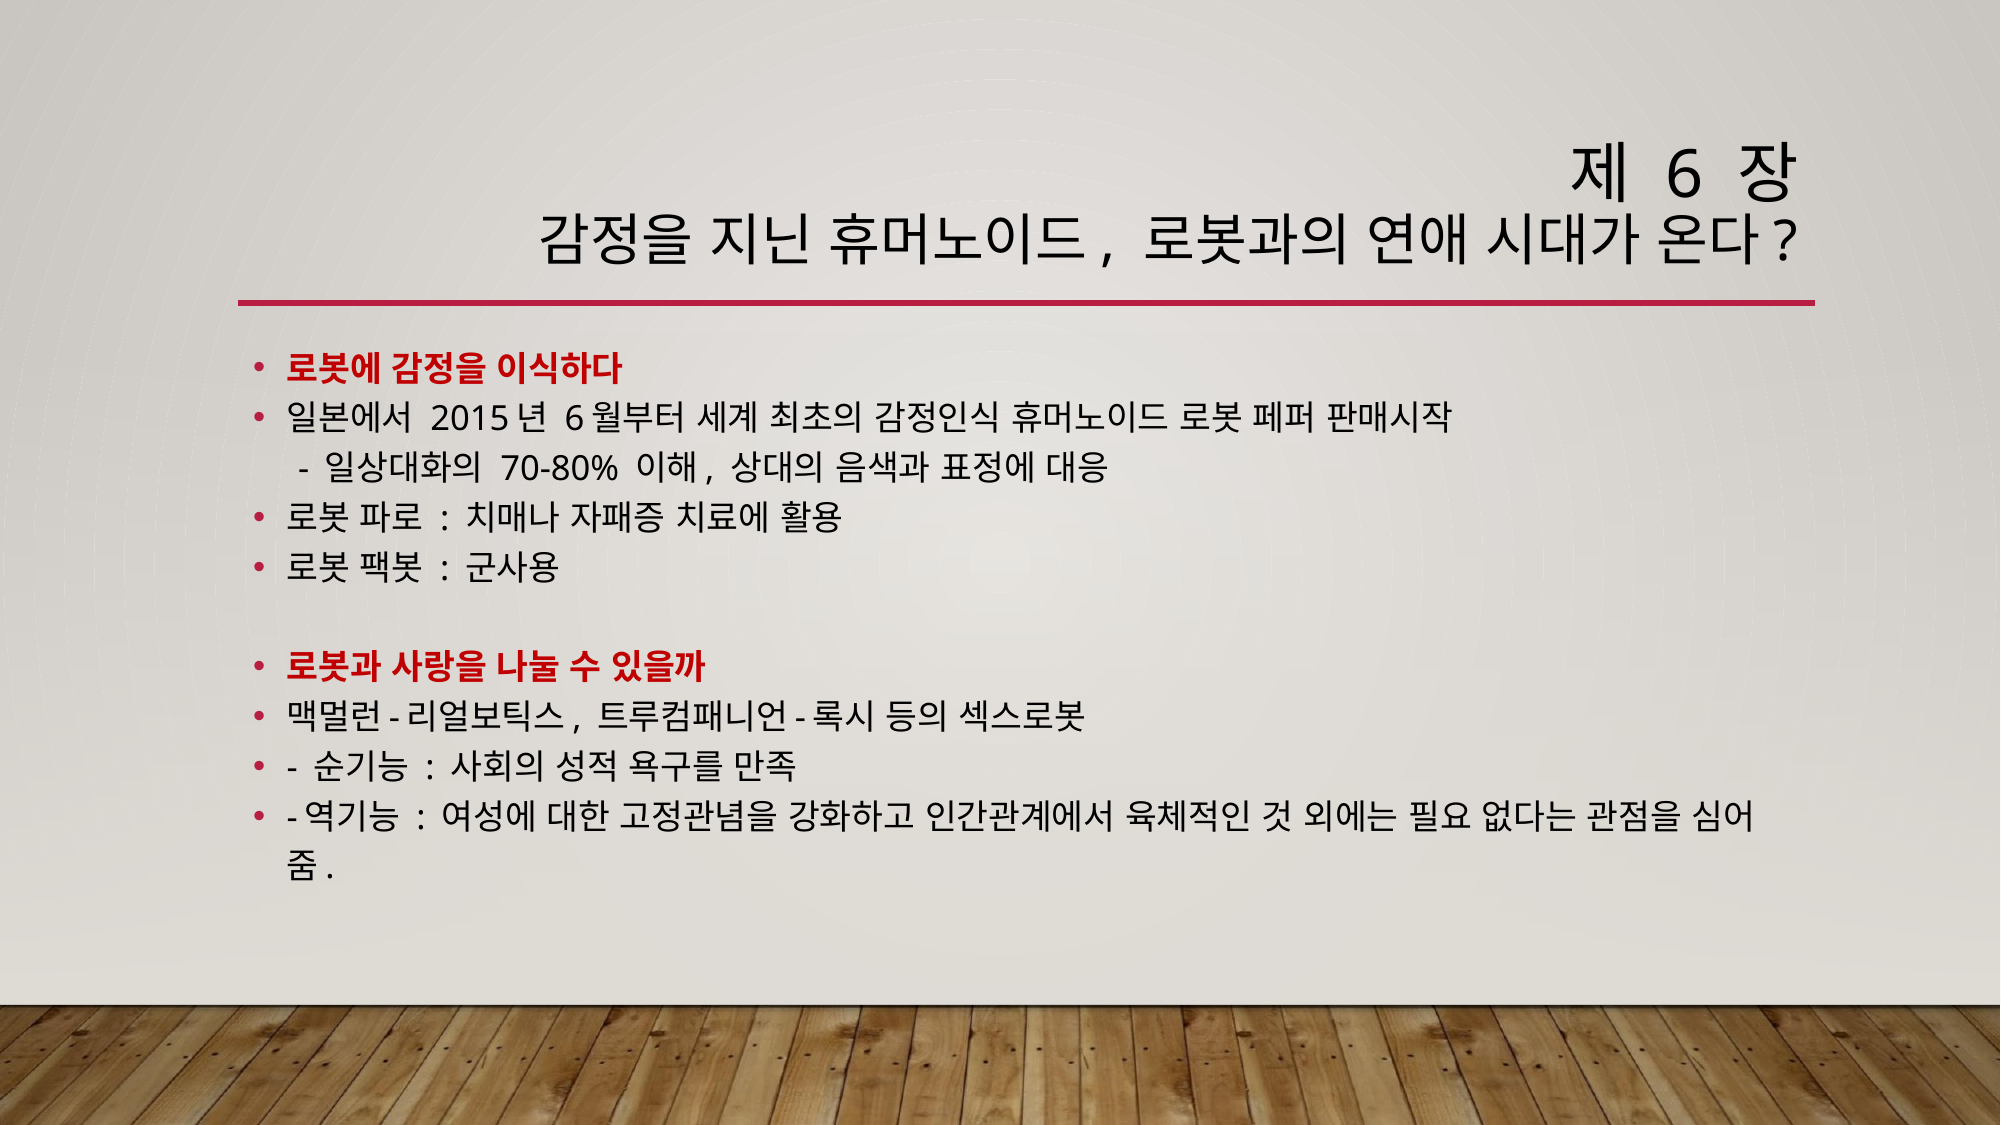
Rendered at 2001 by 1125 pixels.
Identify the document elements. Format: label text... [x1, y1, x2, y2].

picture [0, 1005, 2000, 1125]
list 로봇에 감정을 이식하다 일본에서 2015년 6월부터 세계 최초의 감정인식 휴머노이드 로봇 페퍼 판매시작 - 일상대화의 70-80% 이해, 상대의 음색과 표정에 대응 로봇 파로 : 치매나 자패증 치료에 활용 로봇 팩봇 : 군사용 로봇과 사랑을 나눌 수 있을까 맥멀런-리얼보틱스, 트루컴패니언-록시 등의 섹스로봇 - 순기능 : 사회의 성적 욕구를 만족 -역기능 : 여성에 대한 고정관념을 강화하고 인간관계에서 육체적인 것 외에는 필요 없다는 관점을 심어 줌. [238, 330, 1814, 897]
title 제 6 장 감정을 지닌 휴머노이드, 로봇과의 연애 시대가 온다? [238, 131, 1814, 305]
